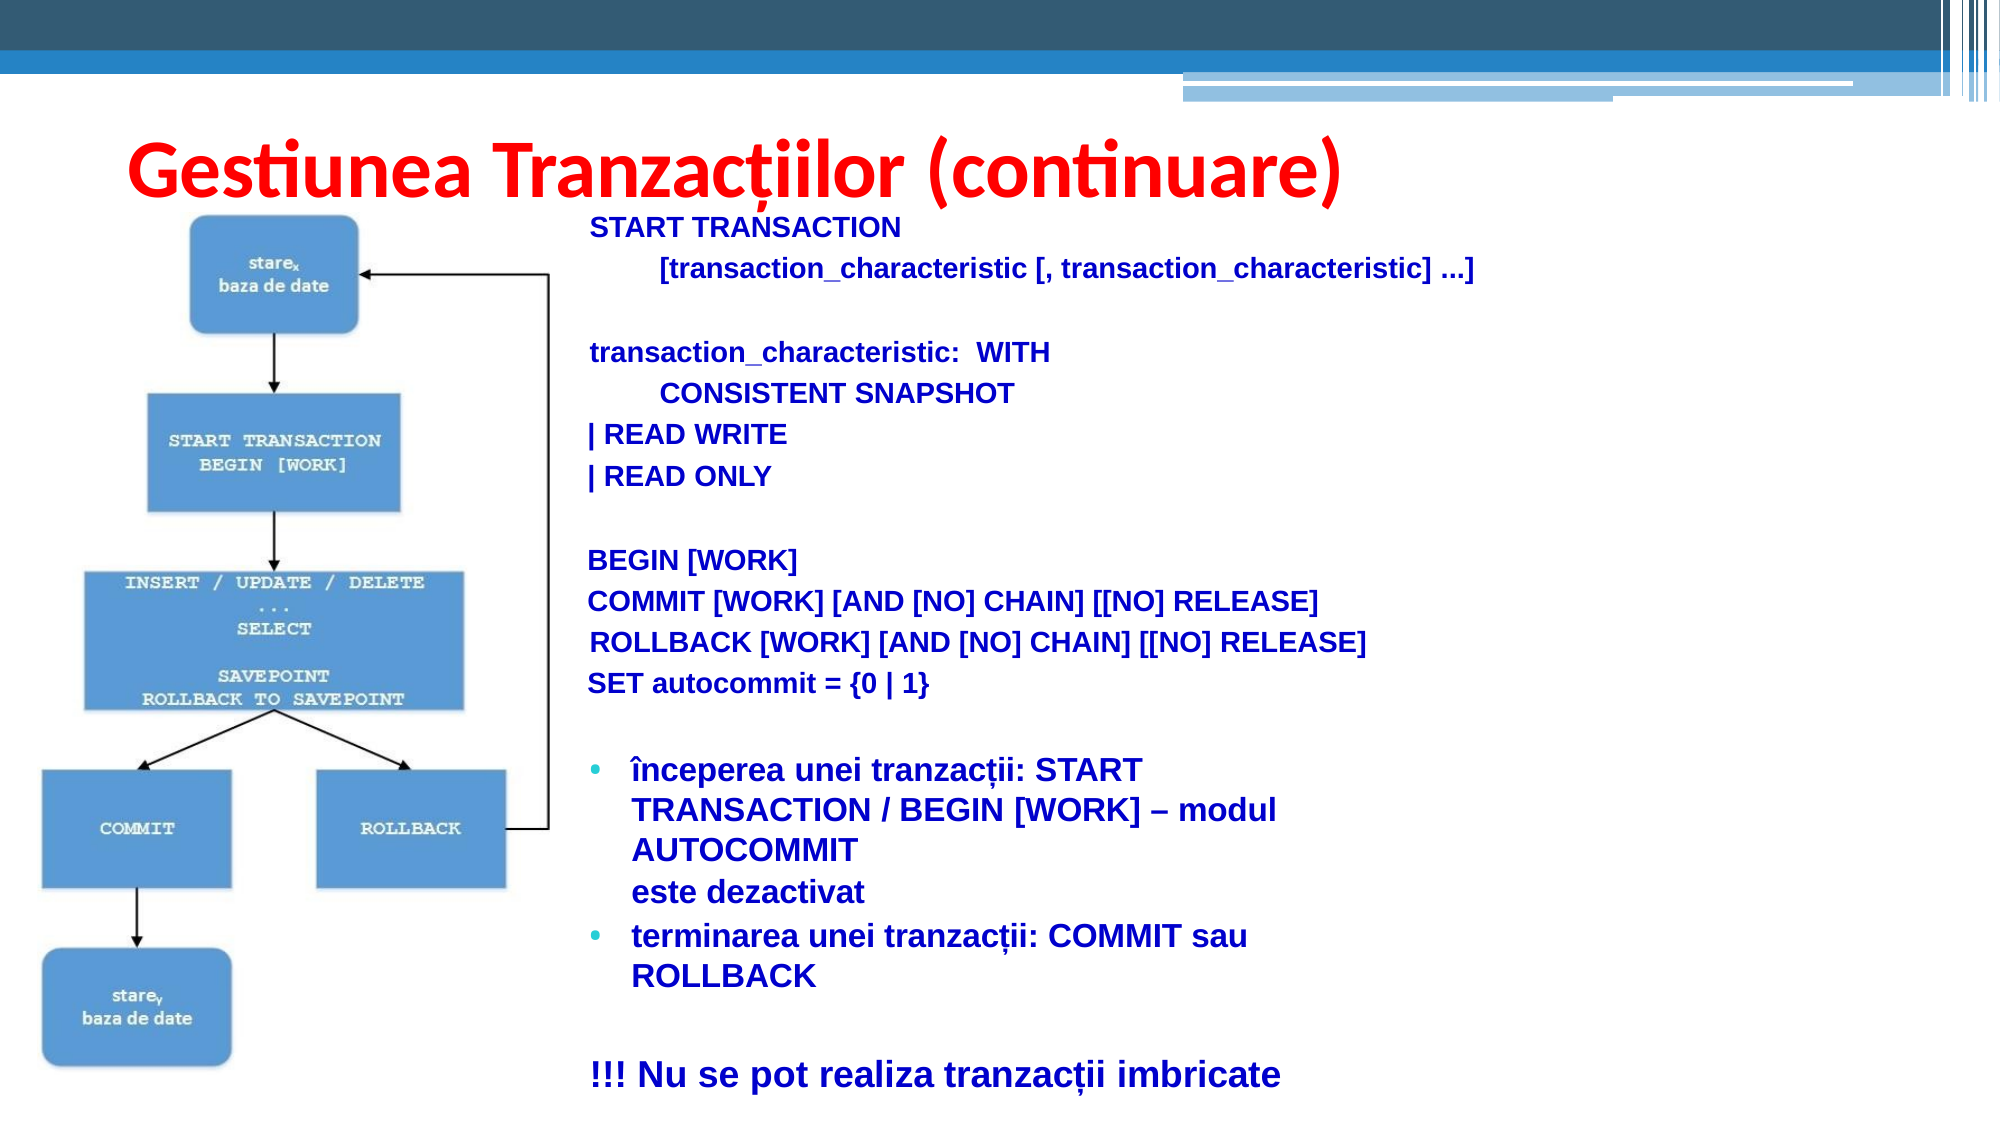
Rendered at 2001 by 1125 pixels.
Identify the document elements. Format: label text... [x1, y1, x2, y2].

text_box START TRANSACTION [transaction_characteristic [, transaction_characteristic] ...] transaction_characteristic: WITH CONSISTENT SNAPSHOT | READ WRITE | READ ONLY BEGIN [WORK] COMMIT [WORK] [AND [NO] CHAIN] [[NO] RELEASE] ROLLBACK [WORK] [AND [NO] CHAIN] [[NO] RELEASE] SET autocommit = {0 | 1} începerea unei tranzacții: START TRANSACTION / BEGIN [WORK] – modul AUTOCOMMIT este dezactivat terminarea unei tranzacții: COMMIT sau ROLLBACK !!! Nu se pot realiza tranzacții imbricate [587, 199, 1918, 1096]
text_box [37, 212, 550, 1075]
title Gestiunea Tranzacțiilor (continuare) [125, 112, 1863, 303]
